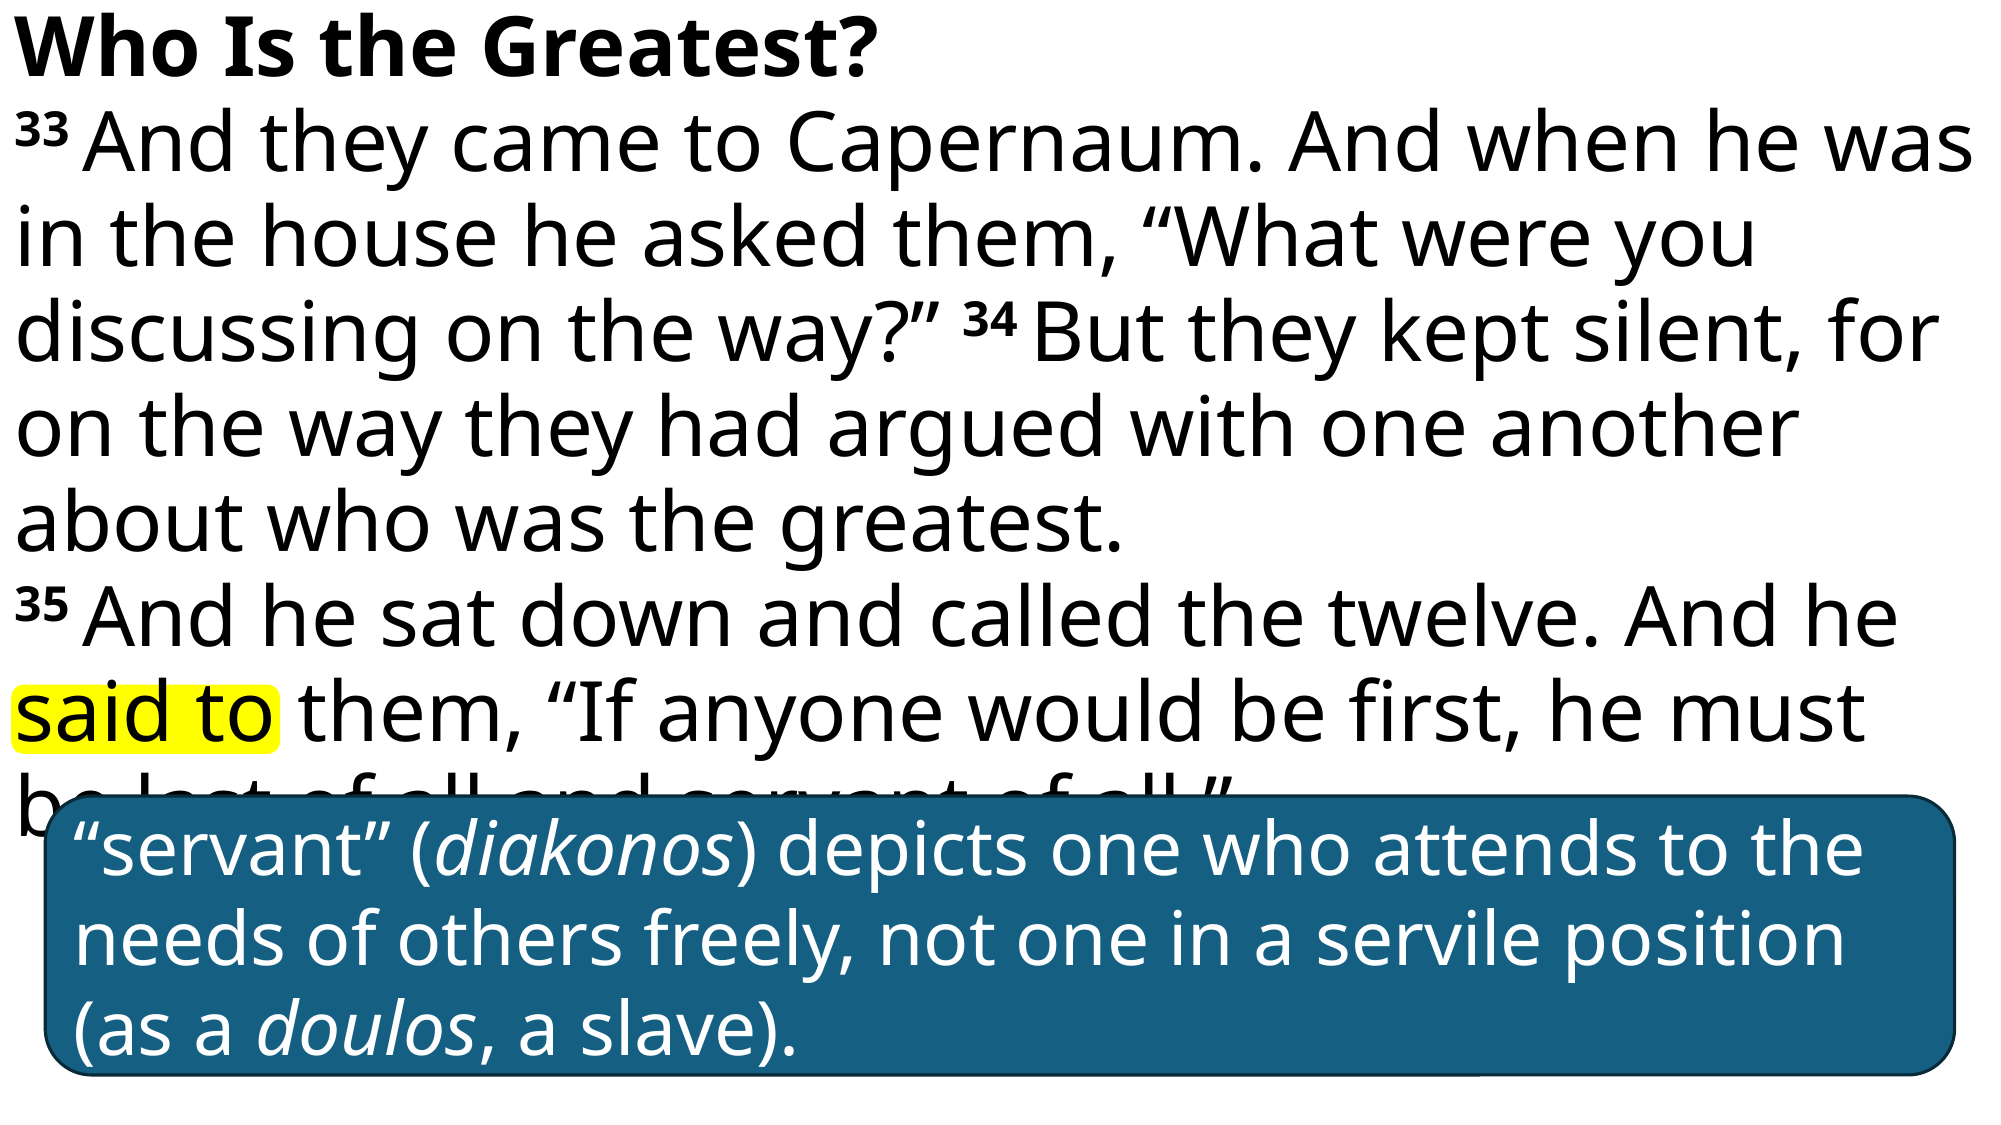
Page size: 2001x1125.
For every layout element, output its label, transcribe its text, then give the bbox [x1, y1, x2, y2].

text_box “servant” (diakonos) depicts one who attends to the needs of others freely, not one in a servile position (as a doulos, a slave). [43, 794, 1957, 1077]
text_box Who Is the Greatest? 33 And they came to Capernaum. And when he was in the house he asked them, “What were you discussing on the way?” 34 But they kept silent, for on the way they had argued with one another about who was the greatest. 35 And he sat down and called the twelve. And he said to them, “If anyone would be first, he must be last of all and servant of all.” [0, 0, 2000, 863]
